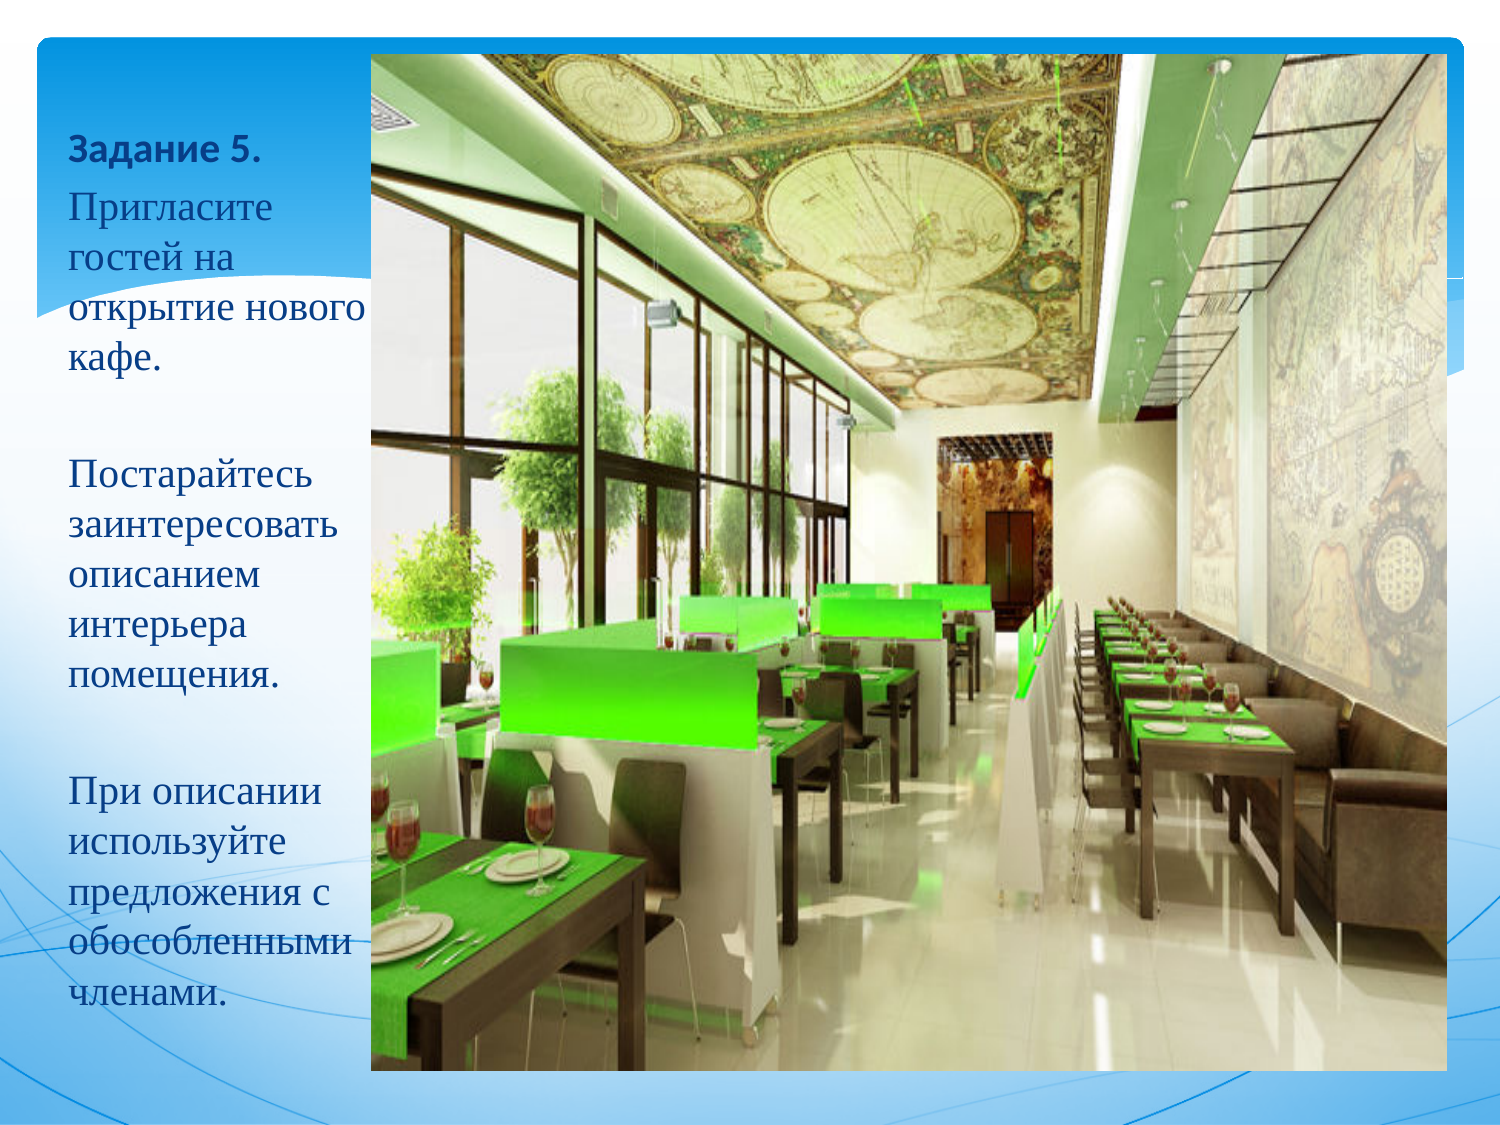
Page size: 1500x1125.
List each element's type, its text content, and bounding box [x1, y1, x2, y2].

list Задание 5. Пригласите гостей на открытие нового кафе. Постарайтесь заинтересовать описанием интерьера помещения. При описании используйте предложения с обособленными членами. [53, 54, 369, 1047]
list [371, 54, 1448, 1071]
